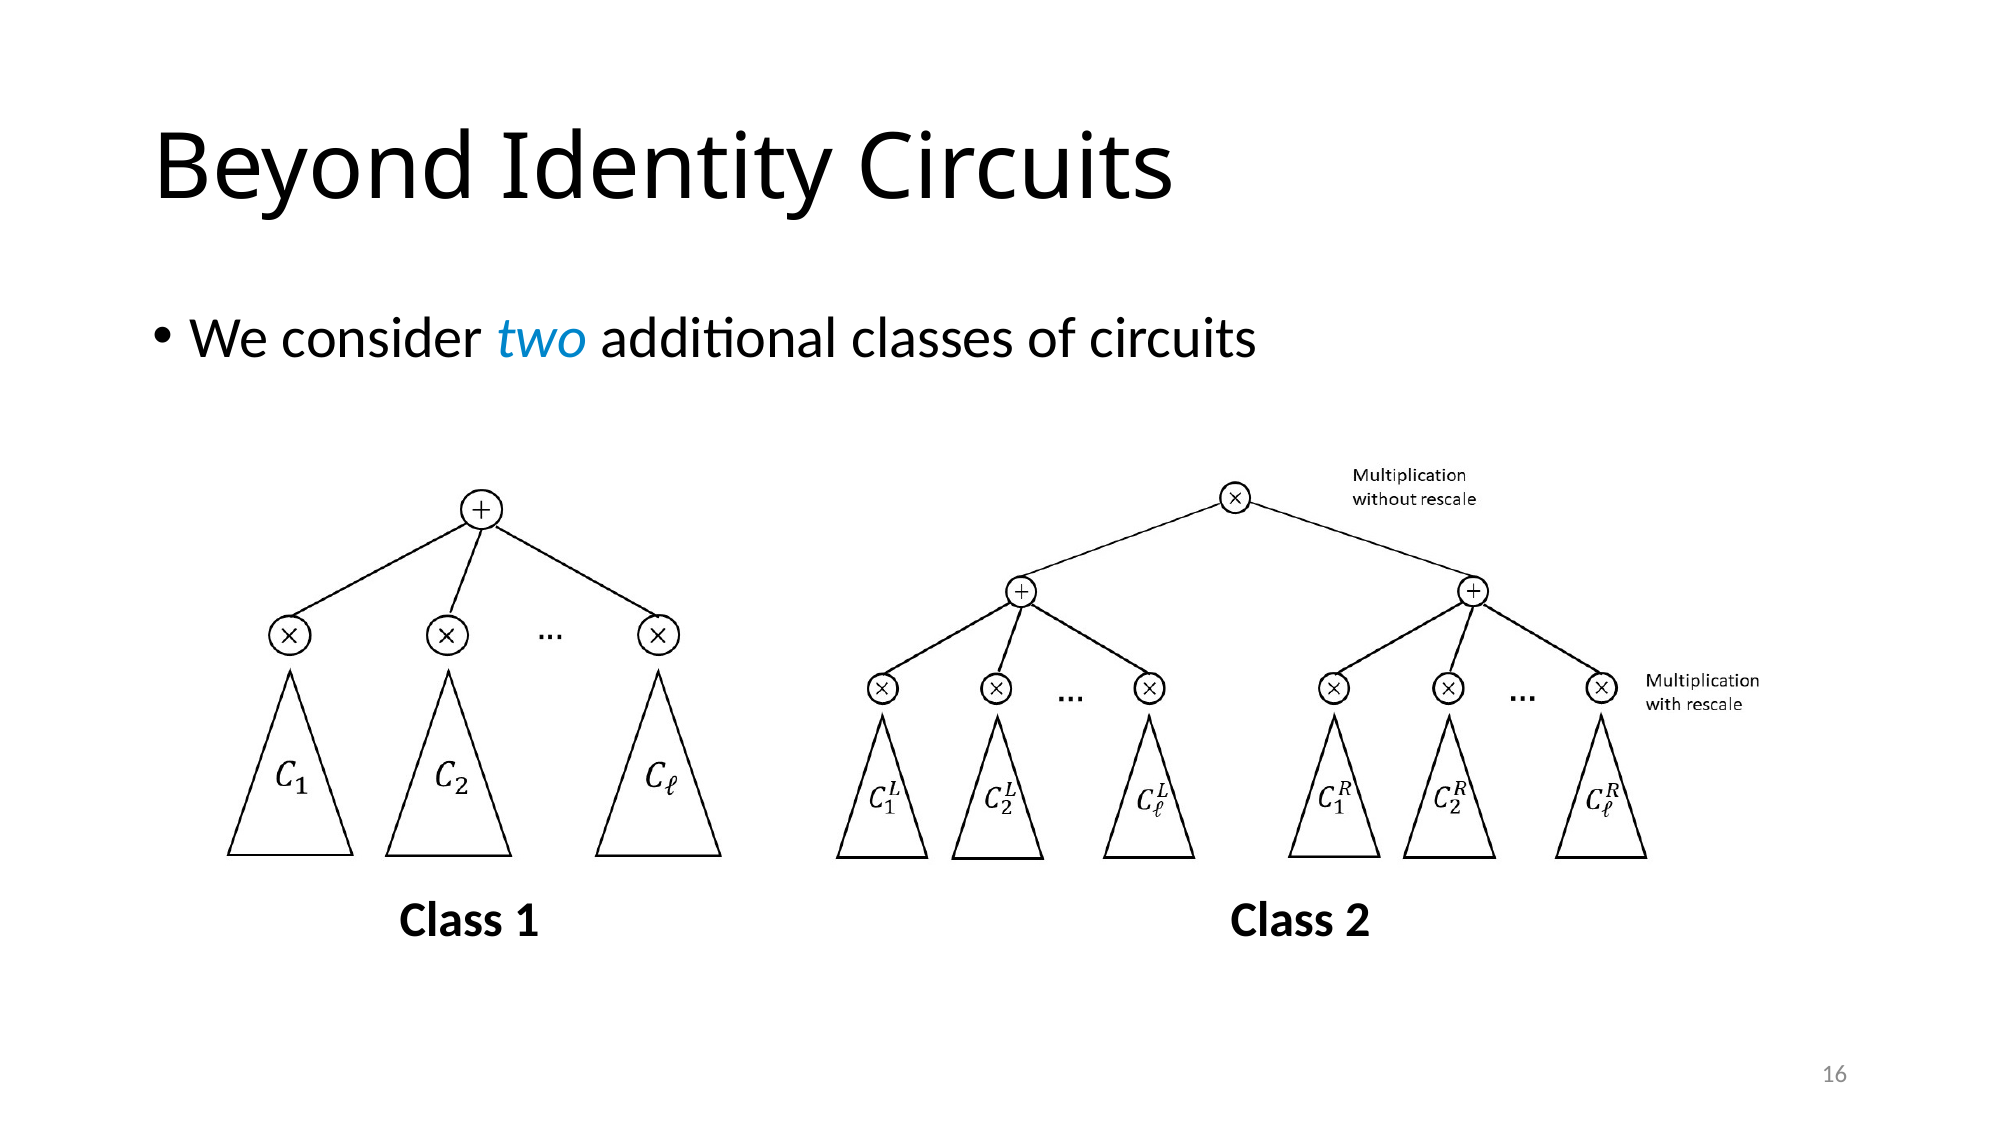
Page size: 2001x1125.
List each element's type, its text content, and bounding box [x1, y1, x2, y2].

picture [830, 433, 1772, 879]
text_box Class 1 [336, 879, 603, 954]
title Beyond Identity Circuits [137, 59, 1863, 278]
slide_number 16 [1412, 1042, 1863, 1103]
text_box Class 2 [1167, 879, 1434, 954]
picture [200, 469, 739, 879]
list We consider two additional classes of circuits [137, 299, 1863, 1014]
